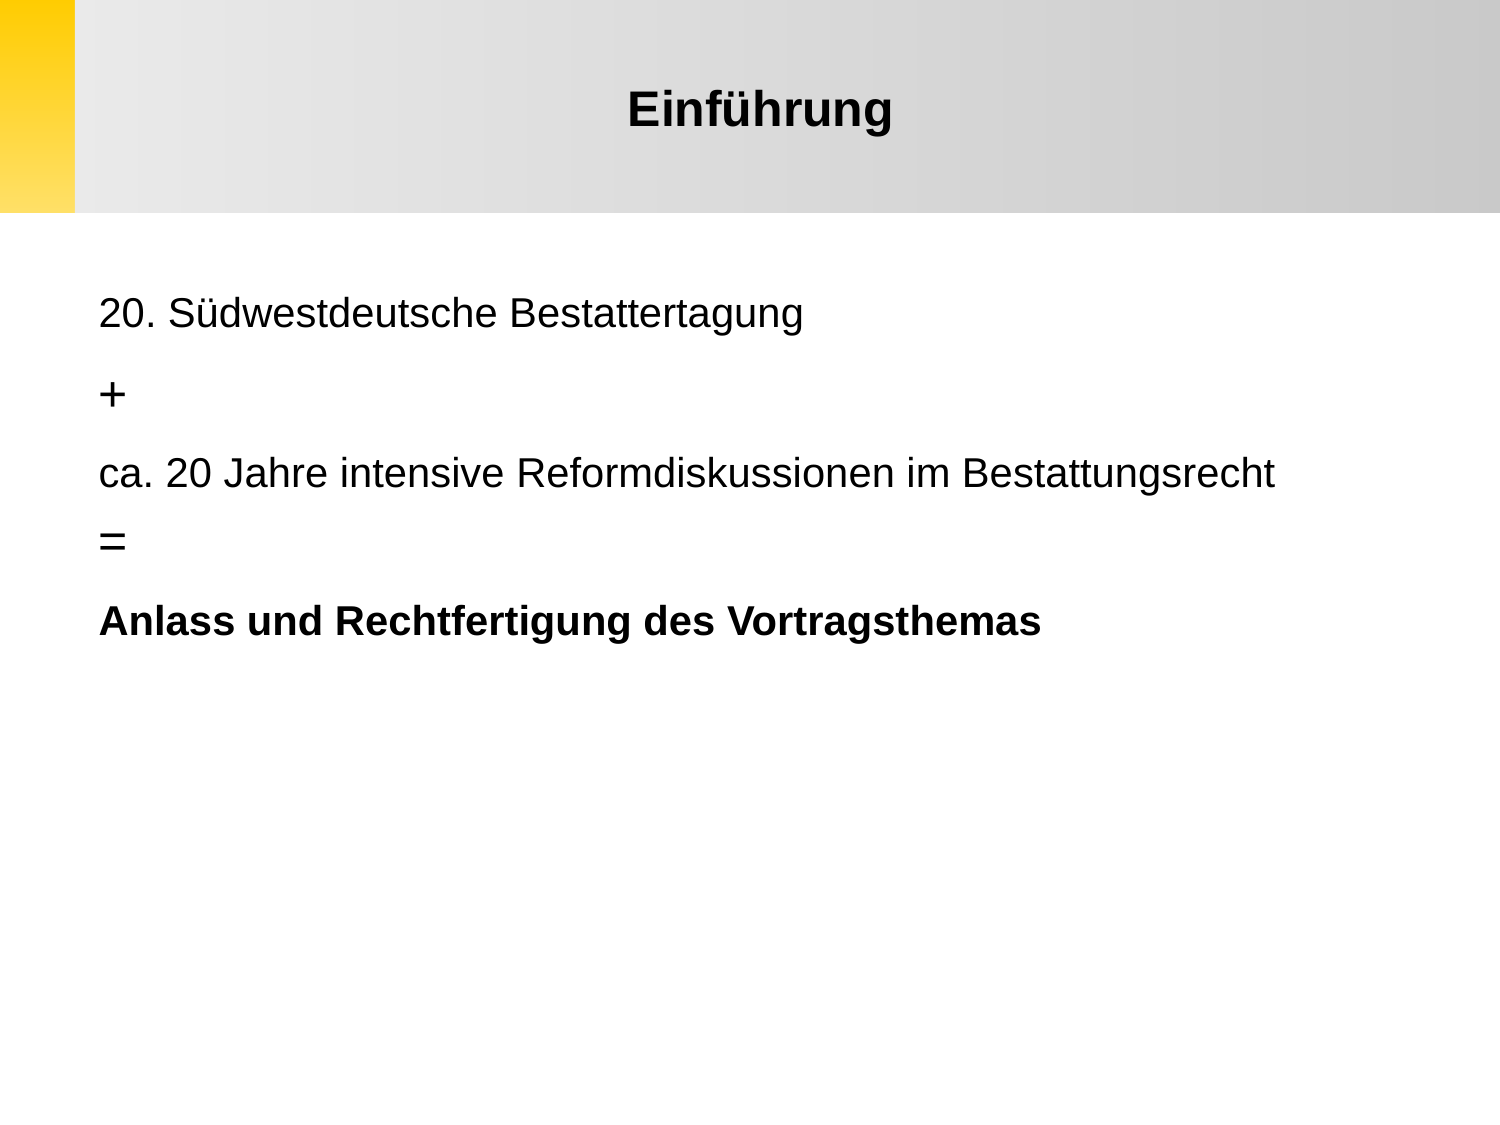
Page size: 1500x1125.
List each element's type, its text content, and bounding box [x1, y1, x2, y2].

text_box 20. Südwestdeutsche Bestattertagung + ca. 20 Jahre intensive Reformdiskussionen im Bestattungsrecht = Anlass und Rechtfertigung des Vortragsthemas [95, 278, 1480, 652]
text_box Einführung [74, 0, 1500, 213]
text_box [0, 0, 74, 213]
